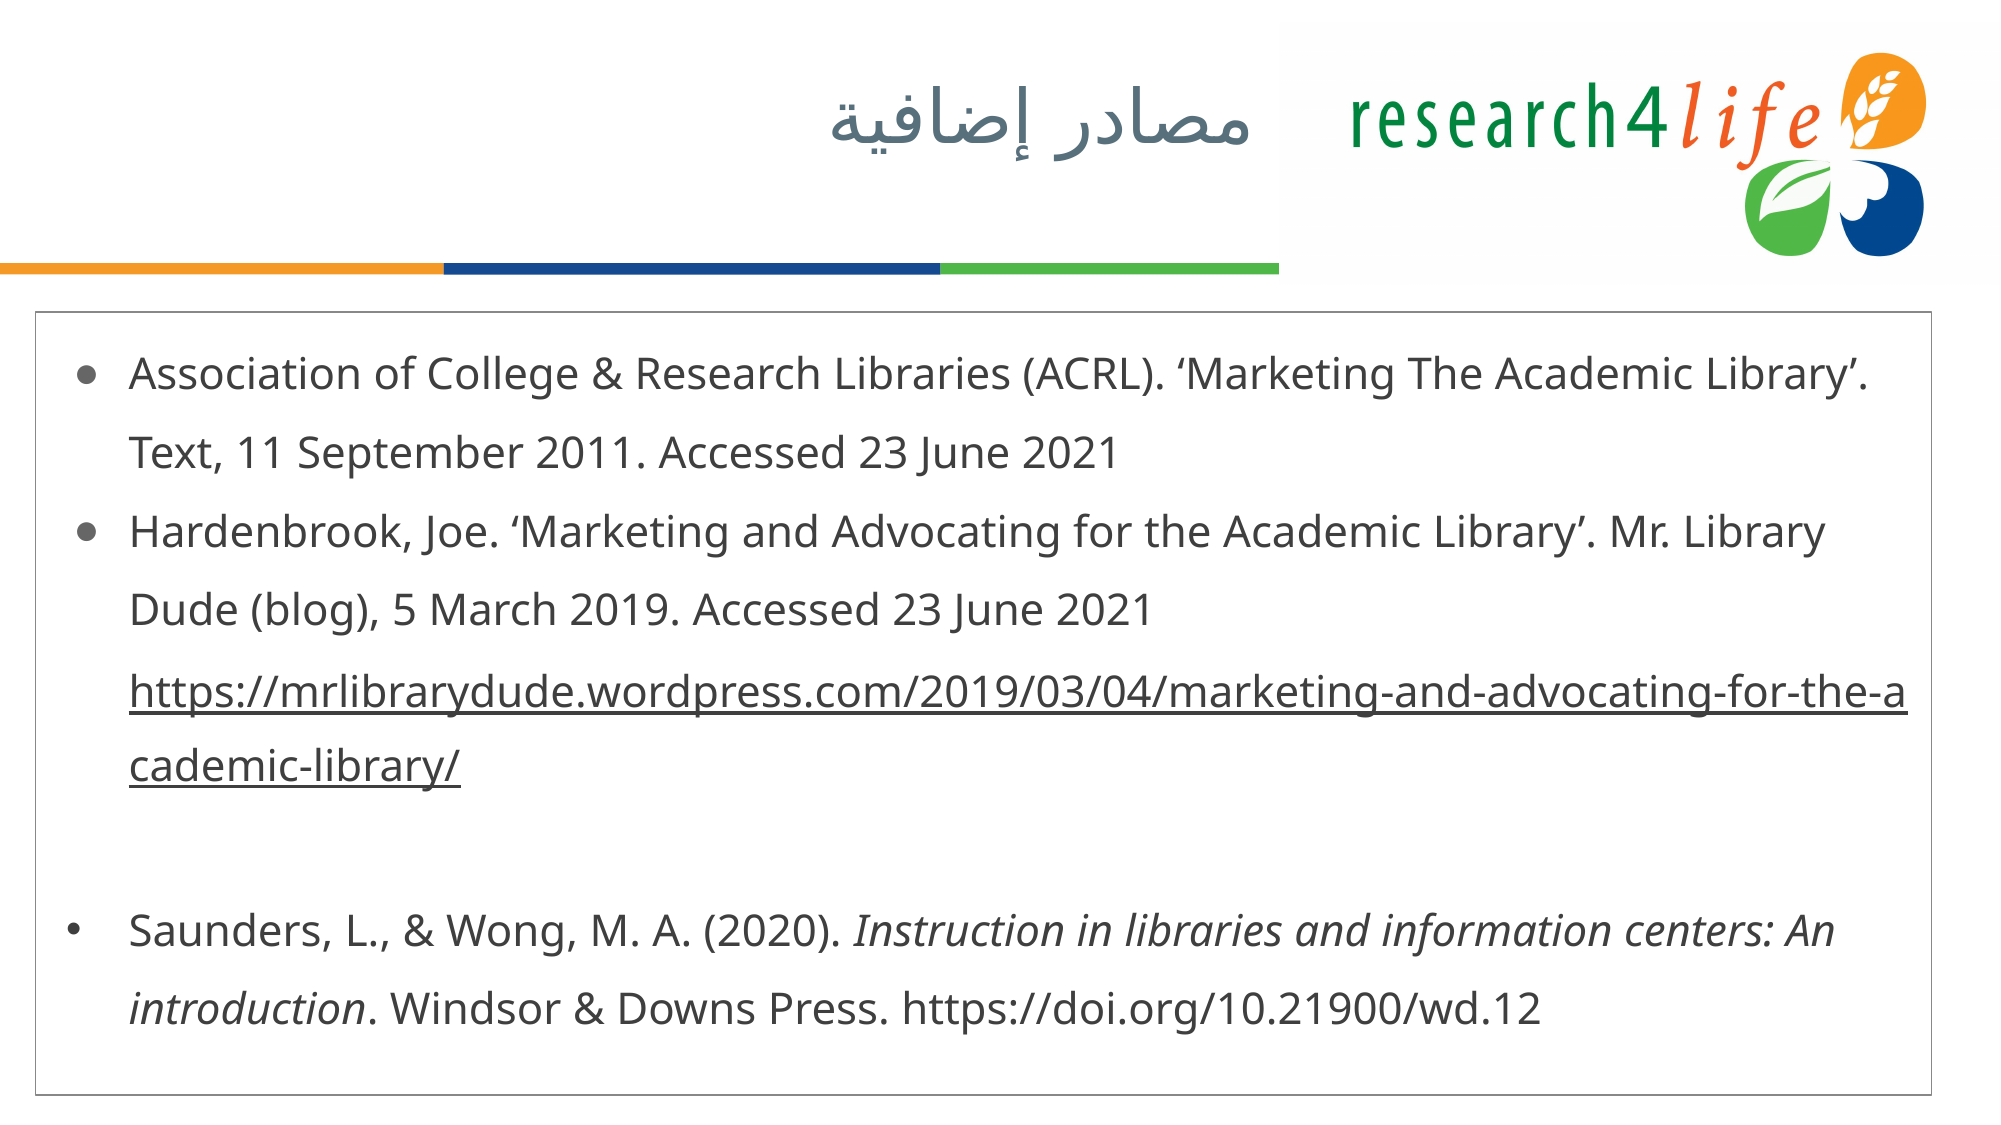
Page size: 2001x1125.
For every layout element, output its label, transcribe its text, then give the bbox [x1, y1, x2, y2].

list Association of College & Research Libraries (ACRL). ‘Marketing The Academic Library’. Text, 11 September 2011. Accessed 23 June 2021 Hardenbrook, Joe. ‘Marketing and Advocating for the Academic Library’. Mr. Library Dude (blog), 5 March 2019. Accessed 23 June 2021 https://mrlibrarydude.wordpress.com/2019/03/04/marketing-and-advocating-for-the-academic-library/ Saunders, L., & Wong, M. A. (2020). Instruction in libraries and information centers: An introduction. Windsor & Downs Press. https://doi.org/10.21900/wd.12 [35, 312, 1932, 1096]
title مصادر إضافية [327, 71, 1271, 250]
picture [1279, 22, 2000, 285]
